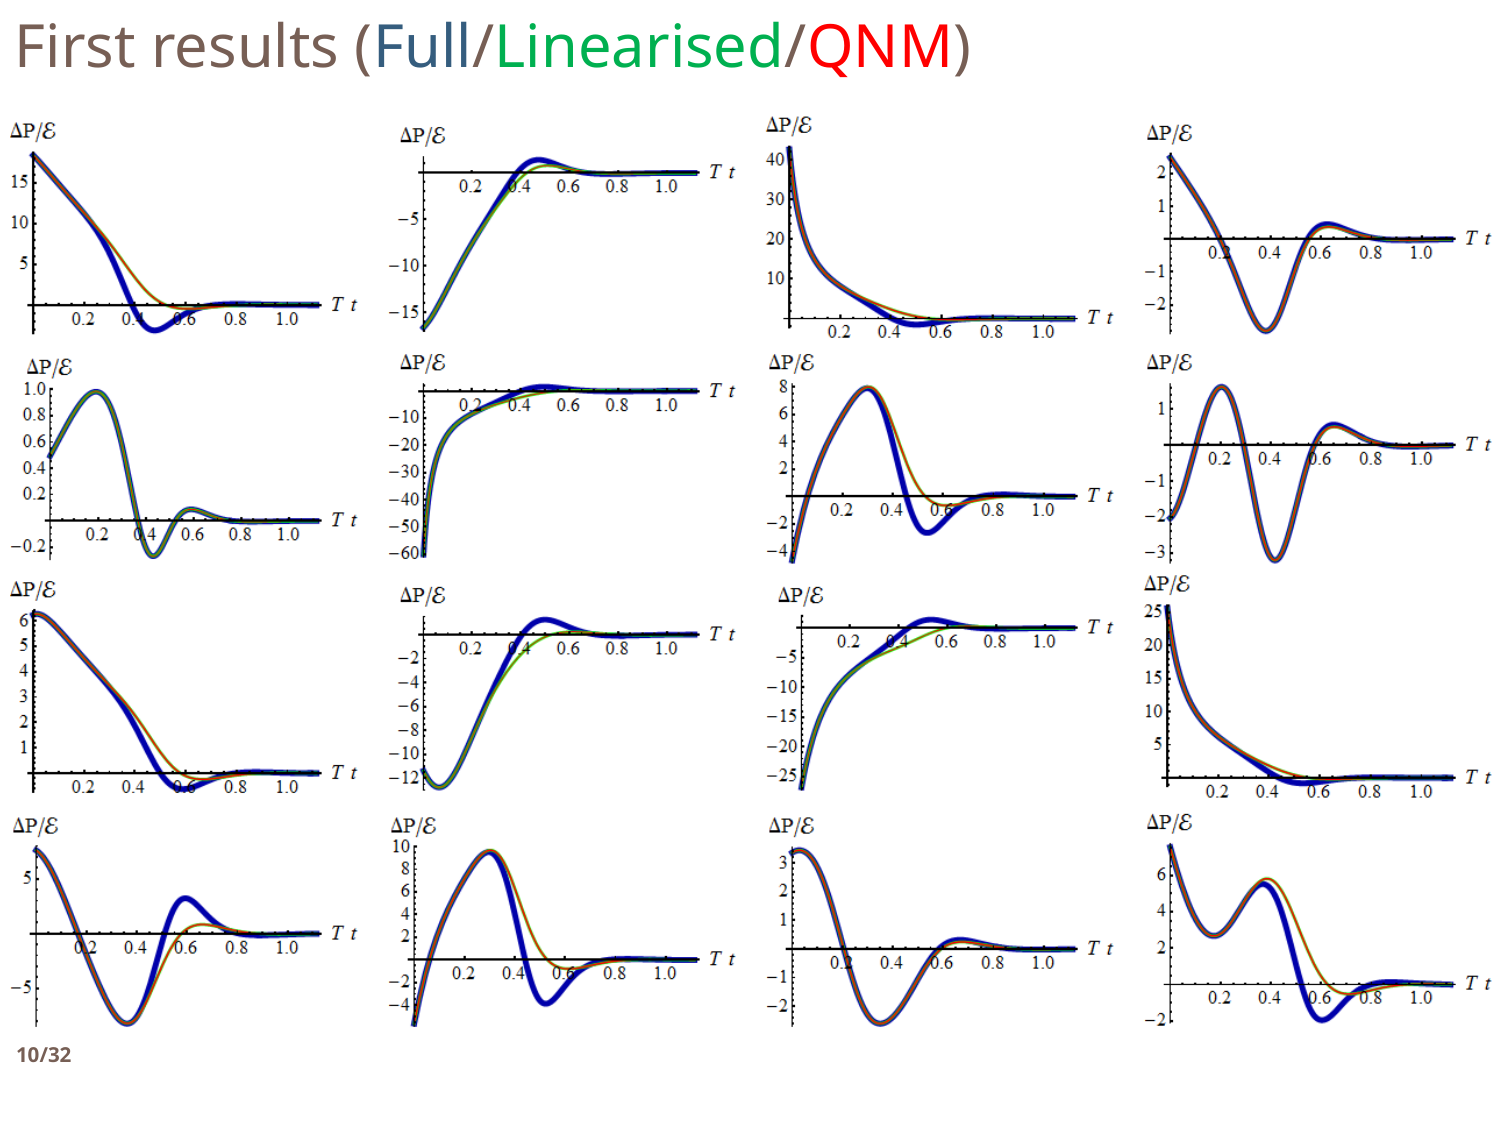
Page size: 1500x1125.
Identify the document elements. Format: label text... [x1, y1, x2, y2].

title First results (Full/Linearised/QNM) [0, 0, 1424, 88]
picture [10, 112, 1494, 1035]
slide_number 10/32 [0, 1025, 88, 1088]
